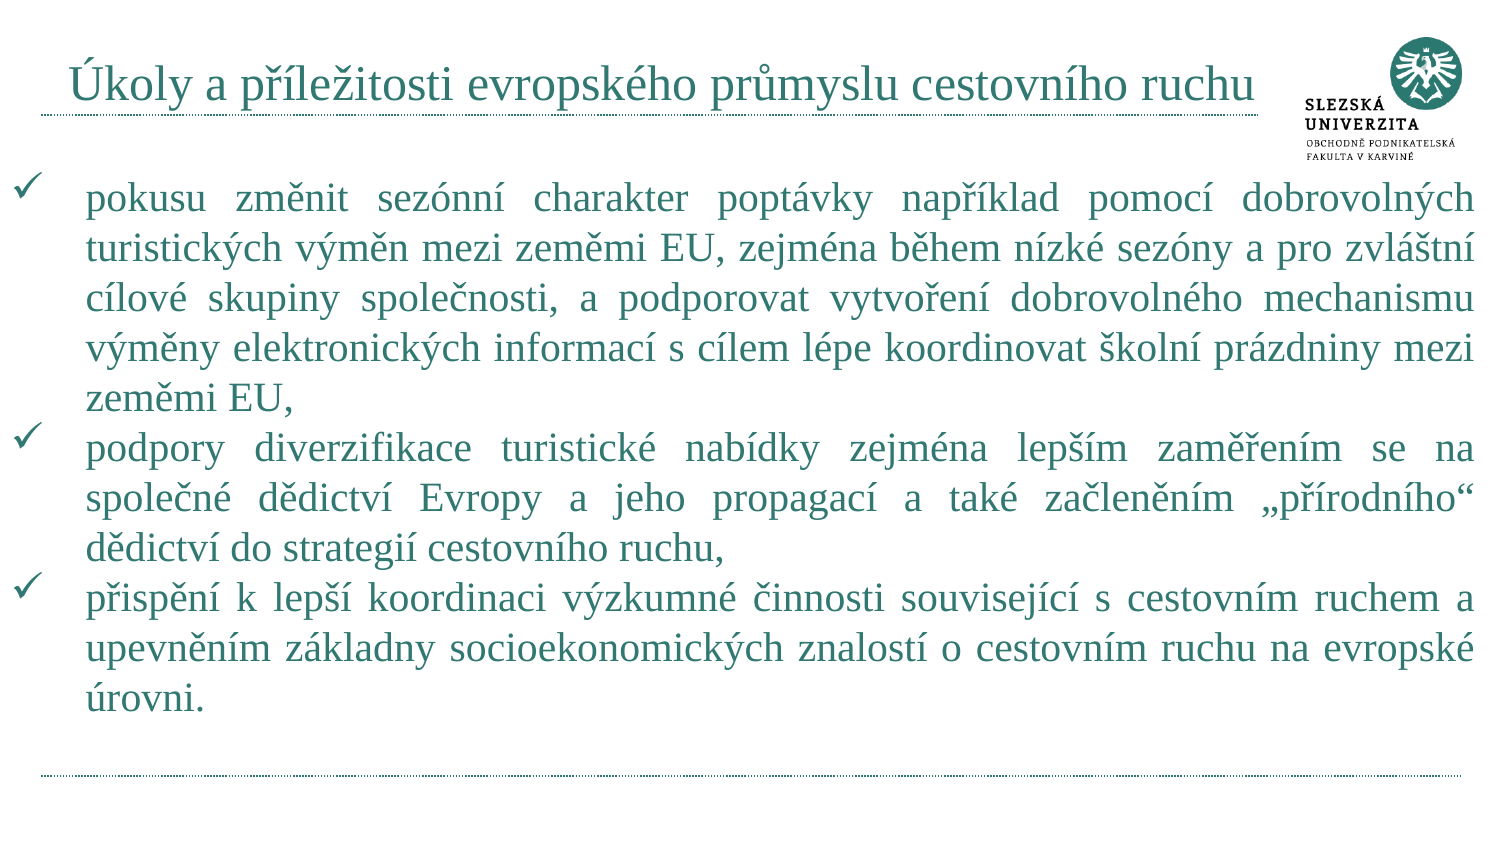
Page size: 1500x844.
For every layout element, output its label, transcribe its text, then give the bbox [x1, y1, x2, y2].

picture [1305, 37, 1462, 160]
title Úkoly a příležitosti evropského průmyslu cestovního ruchu [53, 43, 1318, 127]
text_box pokusu změnit sezónní charakter poptávky například pomocí dobrovolných turistických výměn mezi zeměmi EU, zejména během nízké sezóny a pro zvláštní cílové skupiny společnosti, a podporovat vytvoření dobrovolného mechanismu výměny elektronických informací s cílem lépe koordinovat školní prázdniny mezi zeměmi EU, podpory diverzifikace turistické nabídky zejména lepším zaměřením se na společné dědictví Evropy a jeho propagací a také začleněním „přírodního“ dědictví do strategií cestovního ruchu, přispění k lepší koordinaci výzkumné činnosti související s cestovním ruchem a upevněním základny socioekonomických znalostí o cestovním ruchu na evropské úrovni. [0, 161, 1491, 822]
